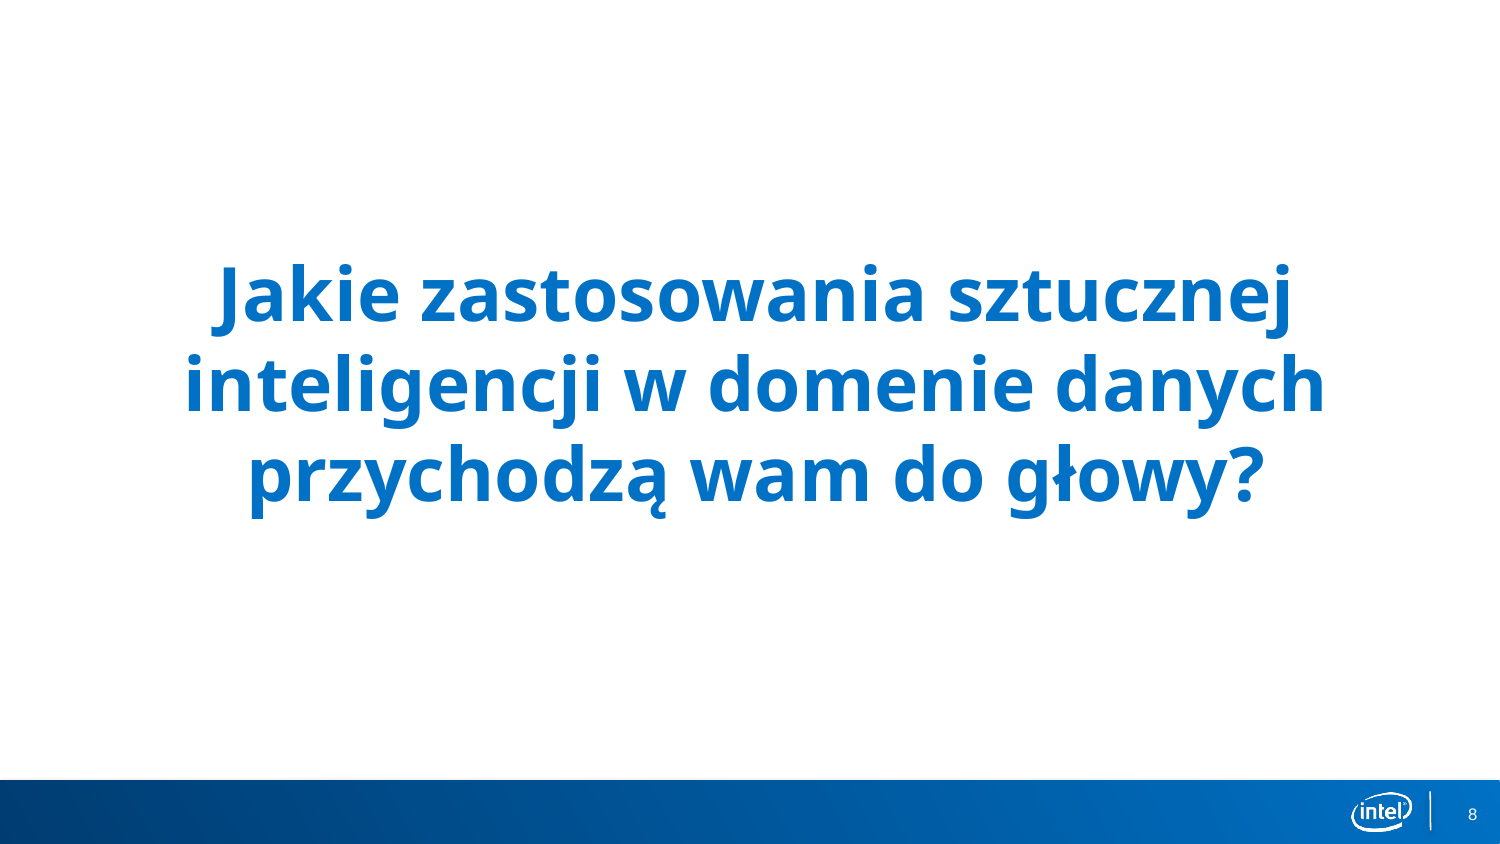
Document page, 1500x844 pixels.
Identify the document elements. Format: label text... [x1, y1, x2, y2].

text_box Jakie zastosowania sztucznej inteligencji w domenie danych przychodzą wam do głowy? [53, 271, 1459, 492]
slide_number 8 [1127, 791, 1478, 837]
